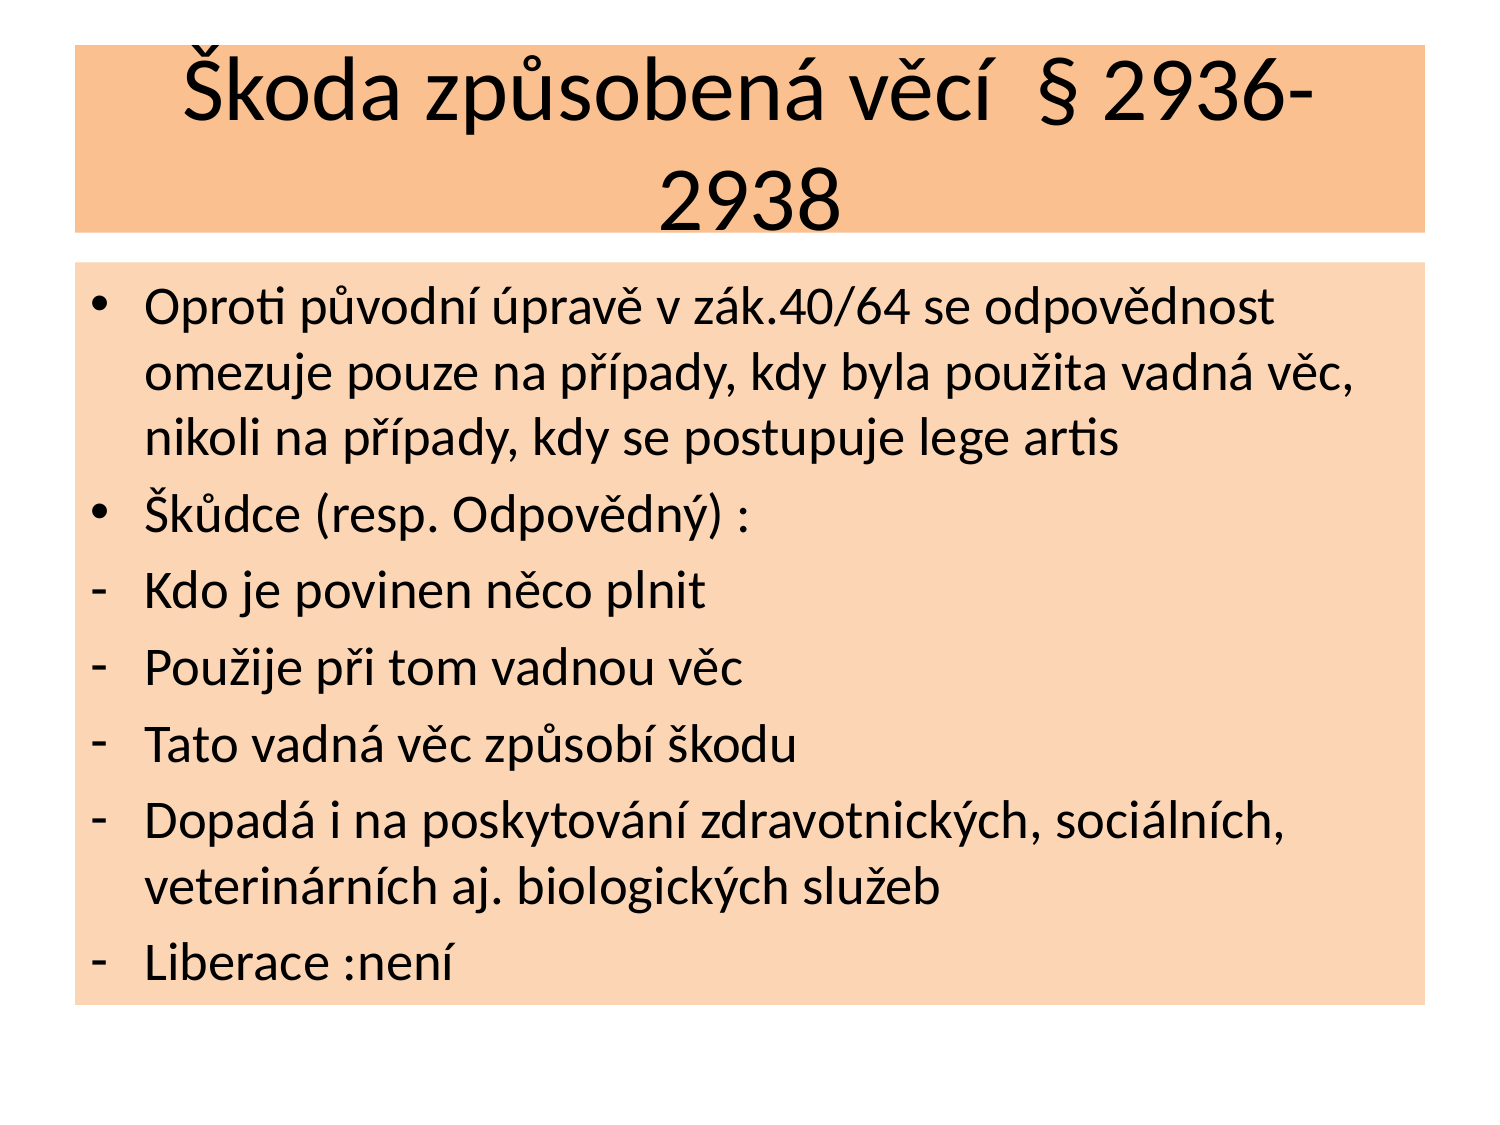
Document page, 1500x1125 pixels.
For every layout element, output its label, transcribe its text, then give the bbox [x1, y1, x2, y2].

list Oproti původní úpravě v zák.40/64 se odpovědnost omezuje pouze na případy, kdy byla použita vadná věc, nikoli na případy, kdy se postupuje lege artis Škůdce (resp. Odpovědný) : Kdo je povinen něco plnit Použije při tom vadnou věc Tato vadná věc způsobí škodu Dopadá i na poskytování zdravotnických, sociálních, veterinárních aj. biologických služeb Liberace :není [75, 262, 1425, 1005]
title Škoda způsobená věcí § 2936-2938 [75, 45, 1425, 233]
